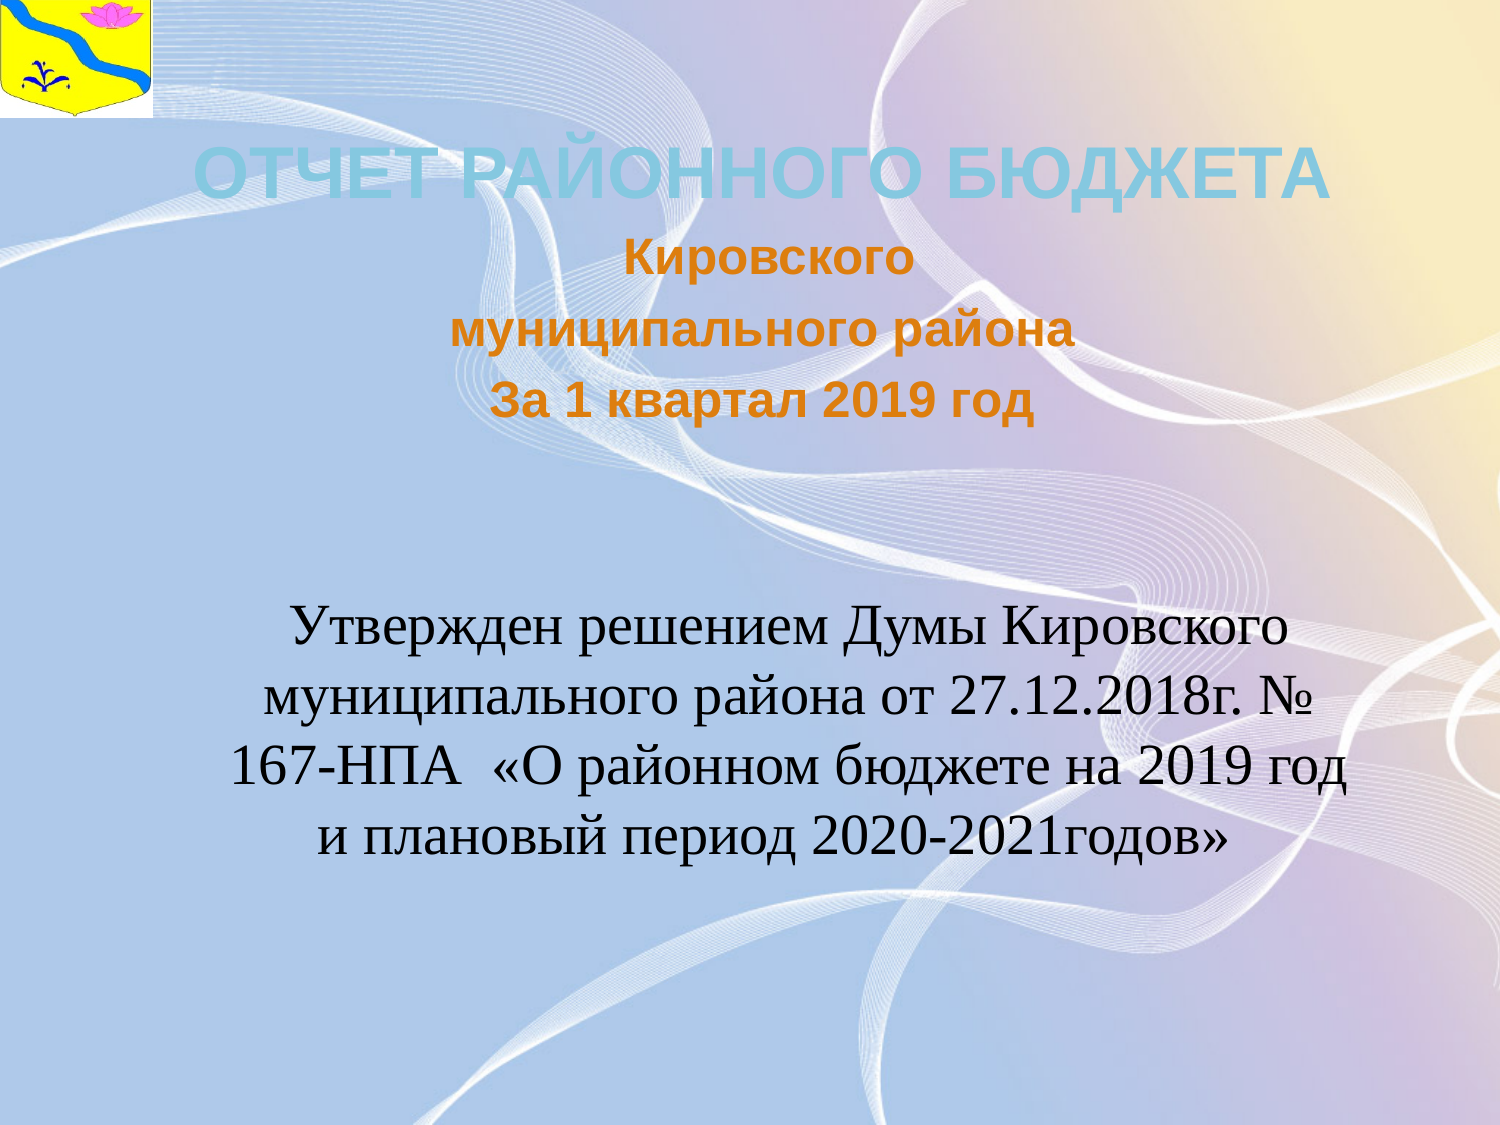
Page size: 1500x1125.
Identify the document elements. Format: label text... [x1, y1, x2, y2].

picture [0, 0, 1500, 1125]
list Отчет районного Бюджета Кировского муниципального района За 1 квартал 2019 год [173, 117, 1352, 467]
subtitle Утвержден решением Думы Кировского муниципального района от 27.12.2018г. № 167-НПА «О районном бюджете на 2019 год и плановый период 2020-2021годов» [203, 506, 1375, 947]
